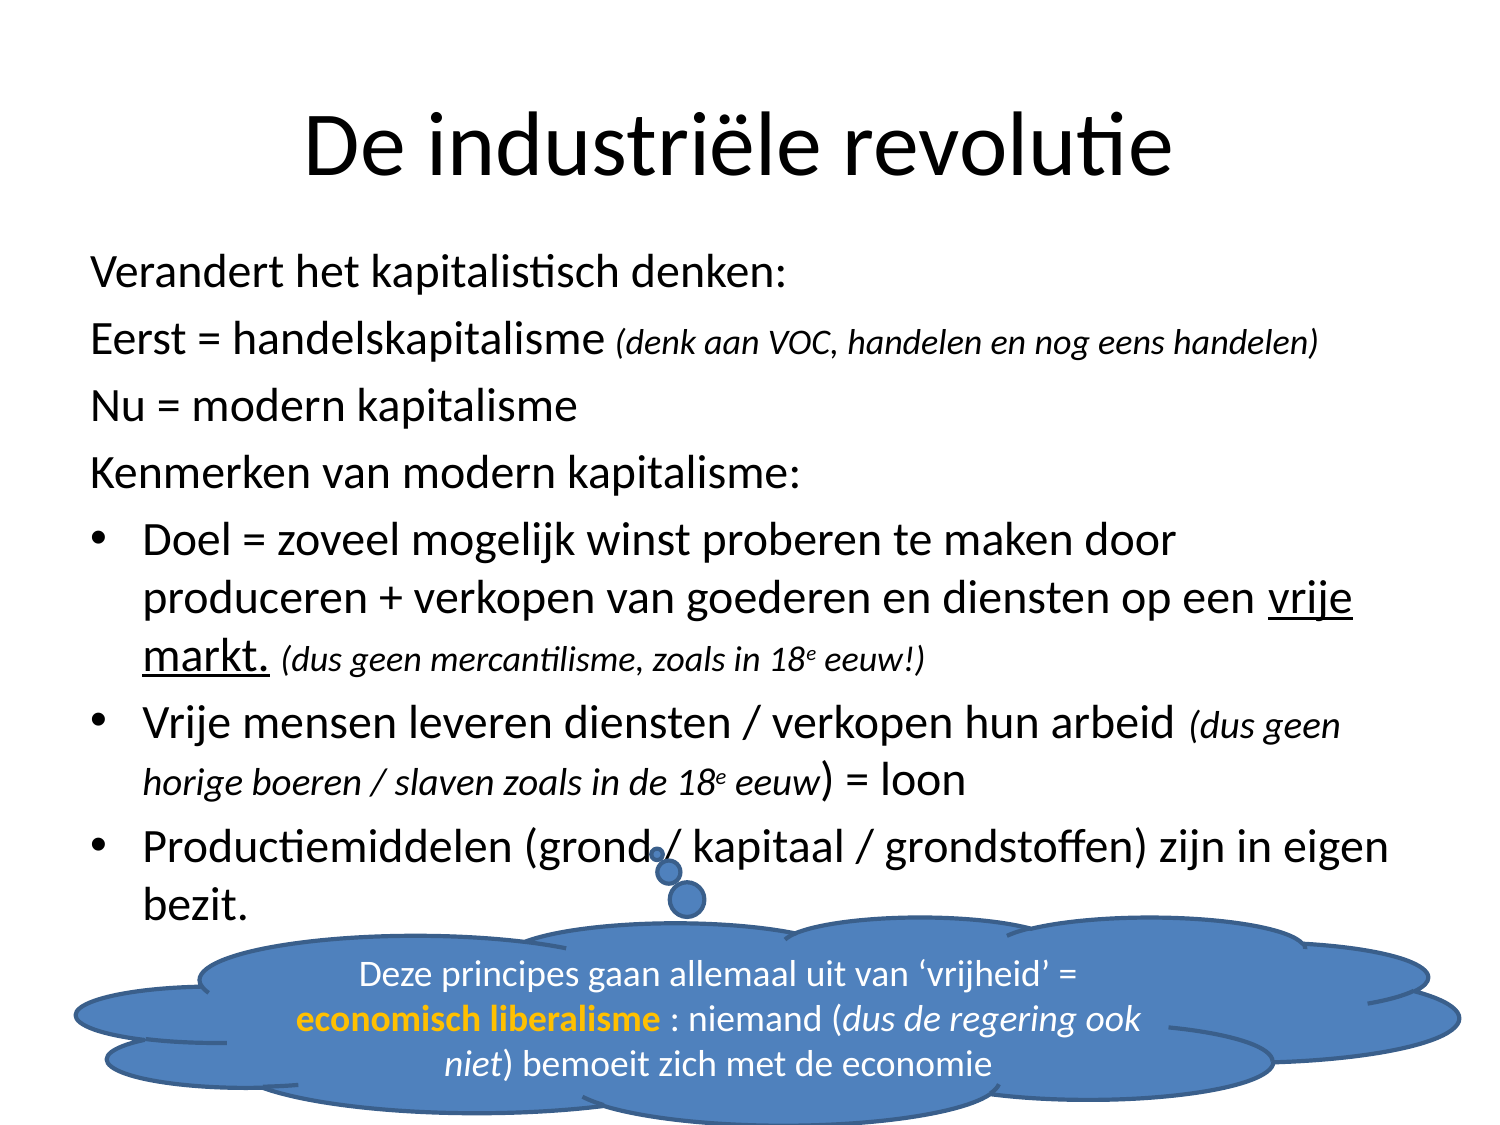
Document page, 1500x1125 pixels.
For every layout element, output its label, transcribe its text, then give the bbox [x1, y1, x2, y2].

text_box Deze principes gaan allemaal uit van ‘vrijheid’ = economisch liberalisme : niemand (dus de regering ook niet) bemoeit zich met de economie [73, 915, 1462, 1125]
title De industriële revolutie [75, 45, 1425, 231]
text_box Deze principes gaan allemaal uit van ‘vrijheid’ = economisch liberalisme : niemand (dus de regering ook niet) bemoeit zich met de economie [649, 846, 707, 920]
list Verandert het kapitalistisch denken: Eerst = handelskapitalisme (denk aan VOC, handelen en nog eens handelen) Nu = modern kapitalisme Kenmerken van modern kapitalisme: Doel = zoveel mogelijk winst proberen te maken door produceren + verkopen van goederen en diensten op een vrije markt. (dus geen mercantilisme, zoals in 18e eeuw!) Vrije mensen leveren diensten / verkopen hun arbeid (dus geen horige boeren / slaven zoals in de 18e eeuw) = loon Productiemiddelen (grond / kapitaal / grondstoffen) zijn in eigen bezit. [75, 231, 1425, 1005]
